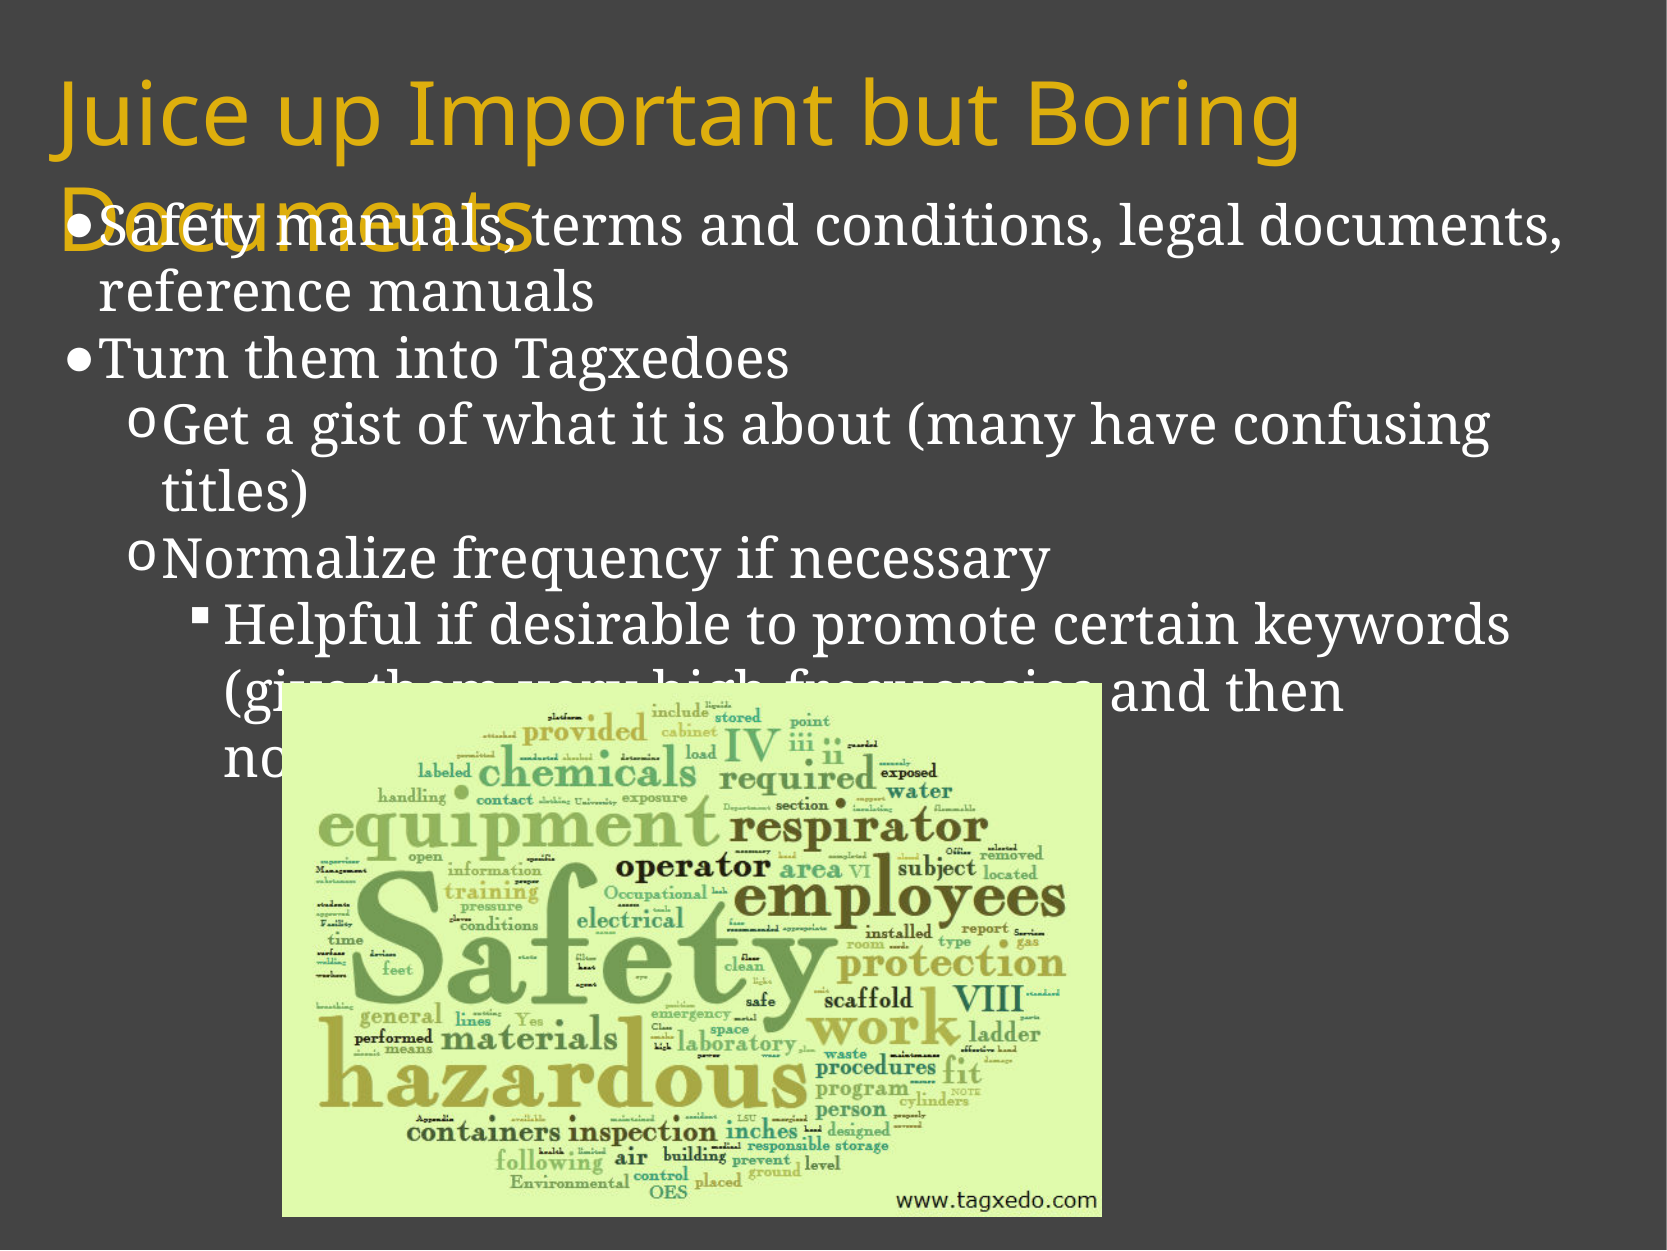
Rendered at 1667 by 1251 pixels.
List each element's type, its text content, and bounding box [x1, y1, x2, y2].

list Safety manuals, terms and conditions, legal documents, reference manuals Turn them into Tagxedoes Get a gist of what it is about (many have confusing titles) Normalize frequency if necessary Helpful if desirable to promote certain keywords (give them very high frequencies and then normalize) [30, 183, 1645, 1093]
picture [0, 0, 1667, 1250]
title Juice up Important but Boring Documents [50, 50, 1630, 183]
